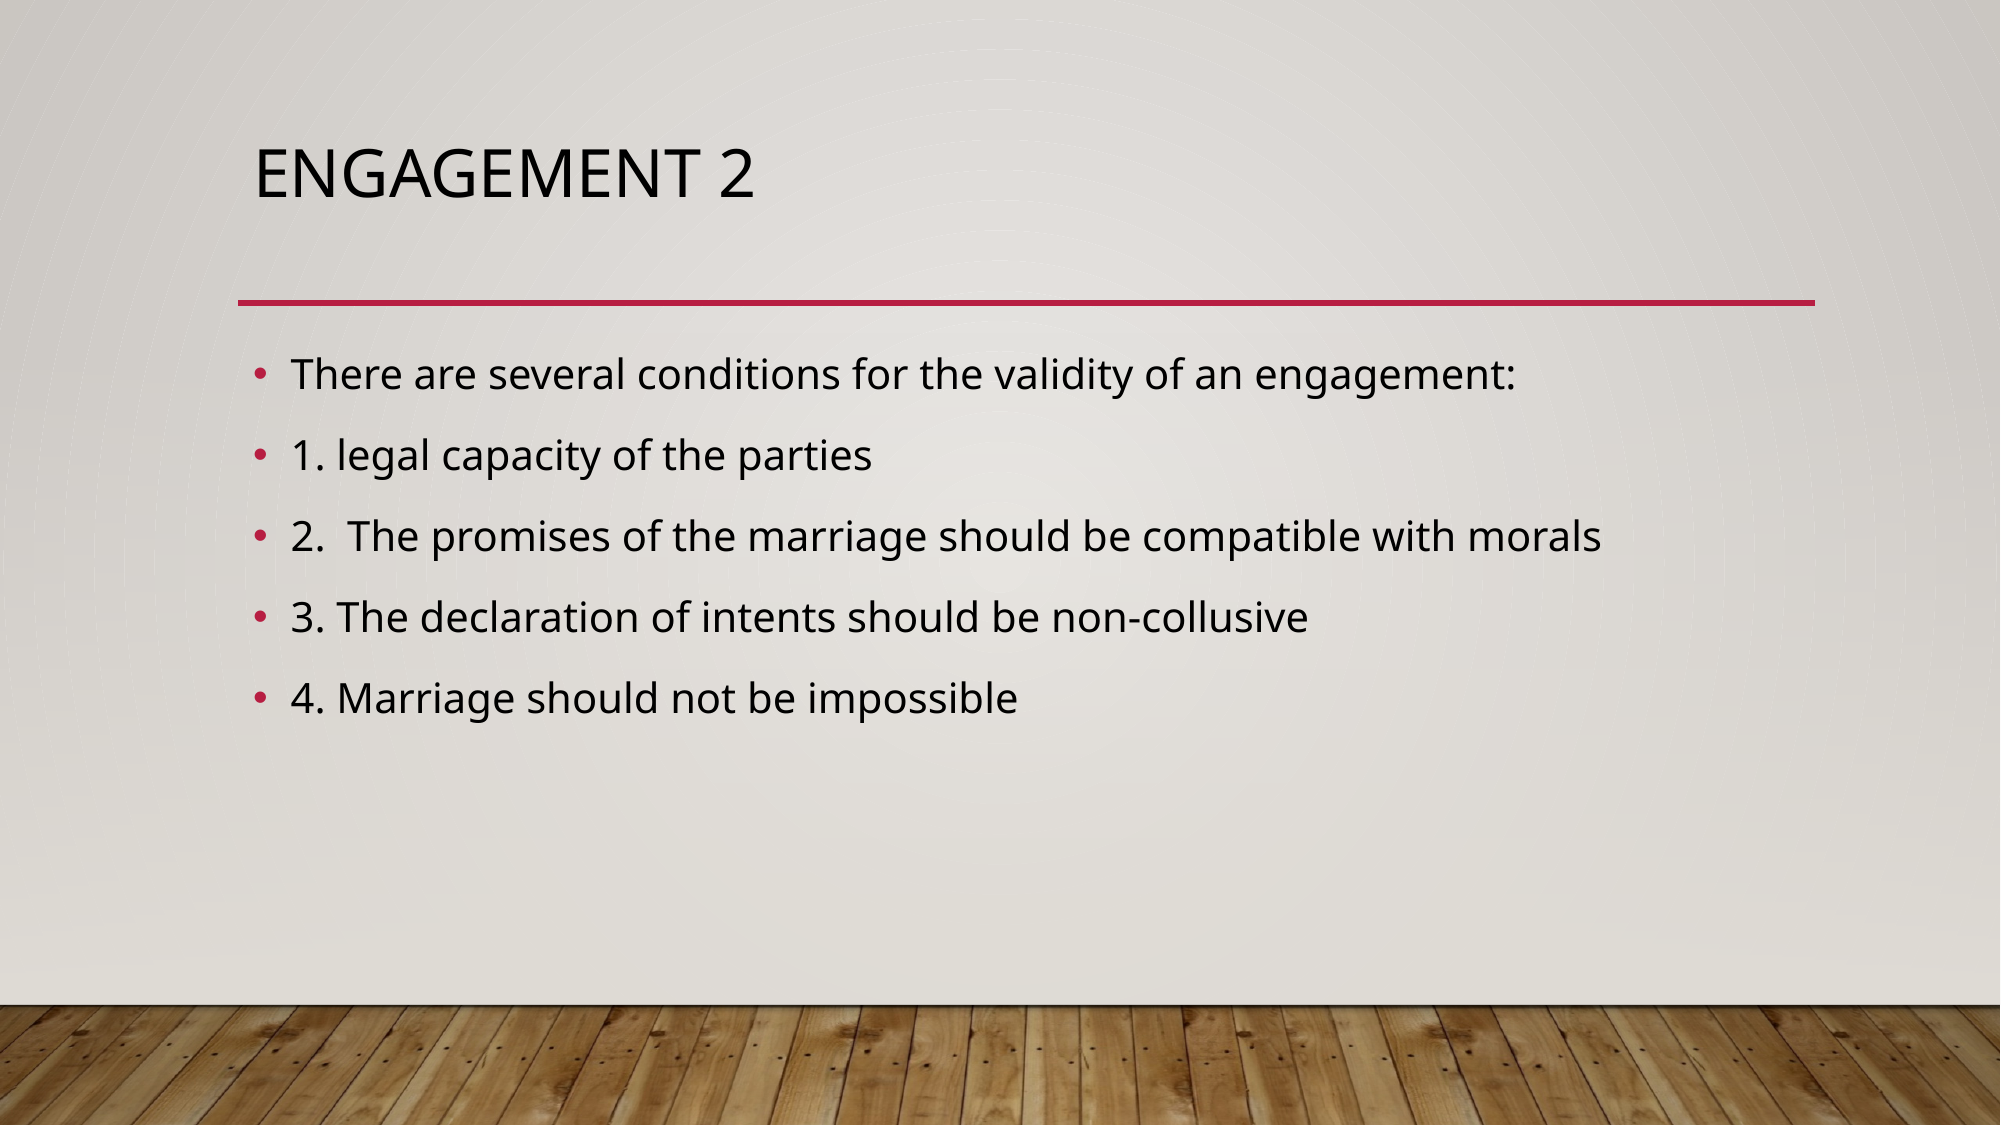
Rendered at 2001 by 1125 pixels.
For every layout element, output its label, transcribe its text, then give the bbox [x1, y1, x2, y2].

picture [0, 1005, 2000, 1125]
list There are several conditions for the validity of an engagement: 1. legal capacity of the parties 2. The promises of the marriage should be compatible with morals 3. The declaration of intents should be non-collusive 4. Marriage should not be impossible [238, 330, 1814, 897]
title Engagement 2 [238, 131, 1814, 305]
